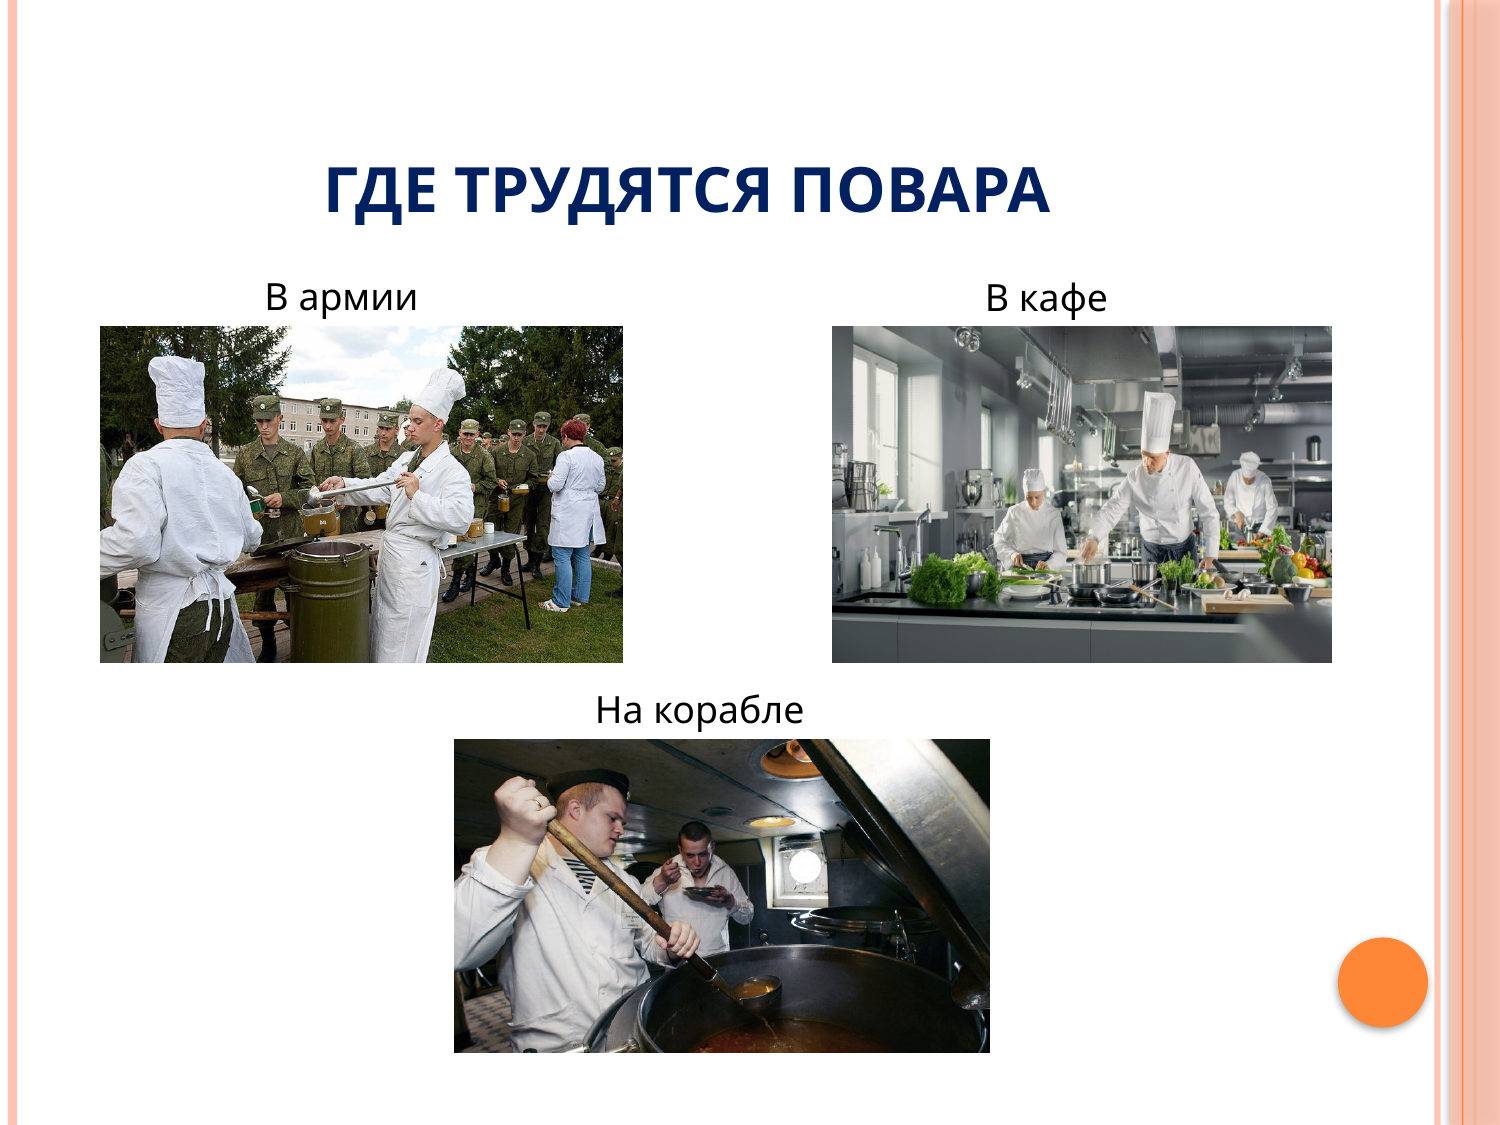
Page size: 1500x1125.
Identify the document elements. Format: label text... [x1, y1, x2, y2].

title Где трудятся повара [75, 45, 1300, 233]
picture [454, 739, 990, 1053]
picture [99, 325, 624, 663]
text_box В кафе [970, 266, 1195, 323]
text_box На корабле [580, 679, 864, 736]
text_box В армии [249, 265, 474, 323]
picture [832, 325, 1333, 663]
